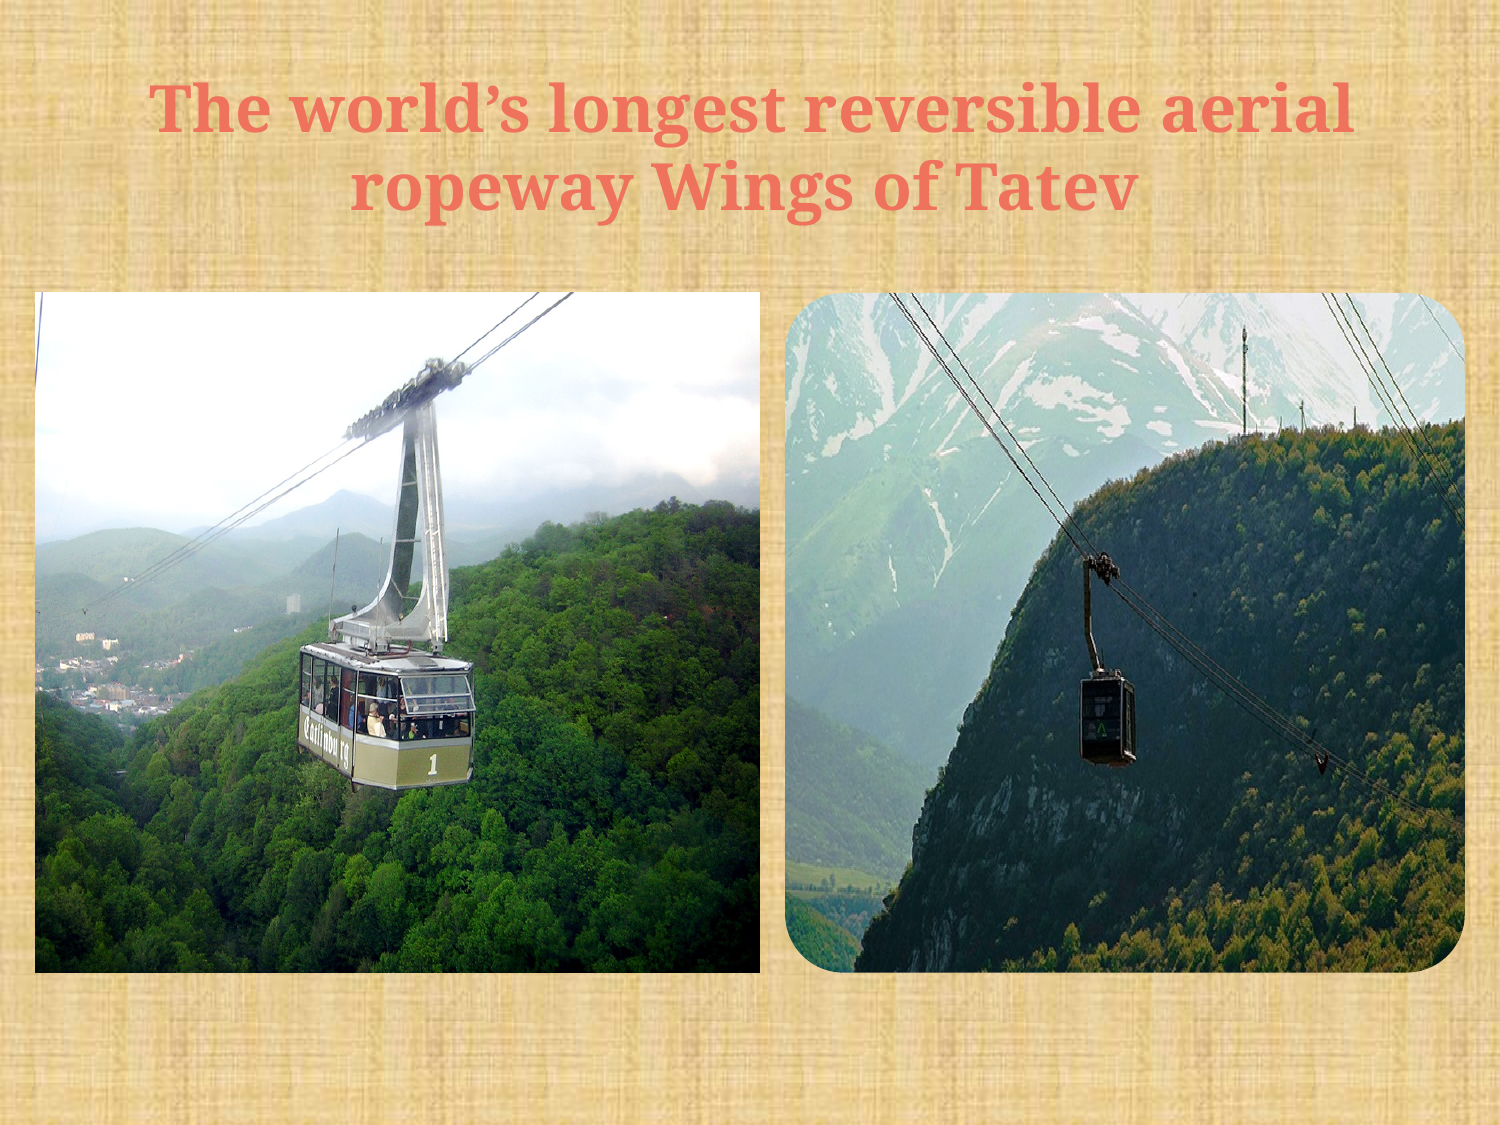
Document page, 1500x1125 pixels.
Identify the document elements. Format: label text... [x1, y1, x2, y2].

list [784, 292, 1466, 973]
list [34, 292, 760, 973]
picture [0, 0, 1500, 1125]
title The world’s longest reversible aerial ropeway Wings of Tatev [82, 58, 1425, 232]
